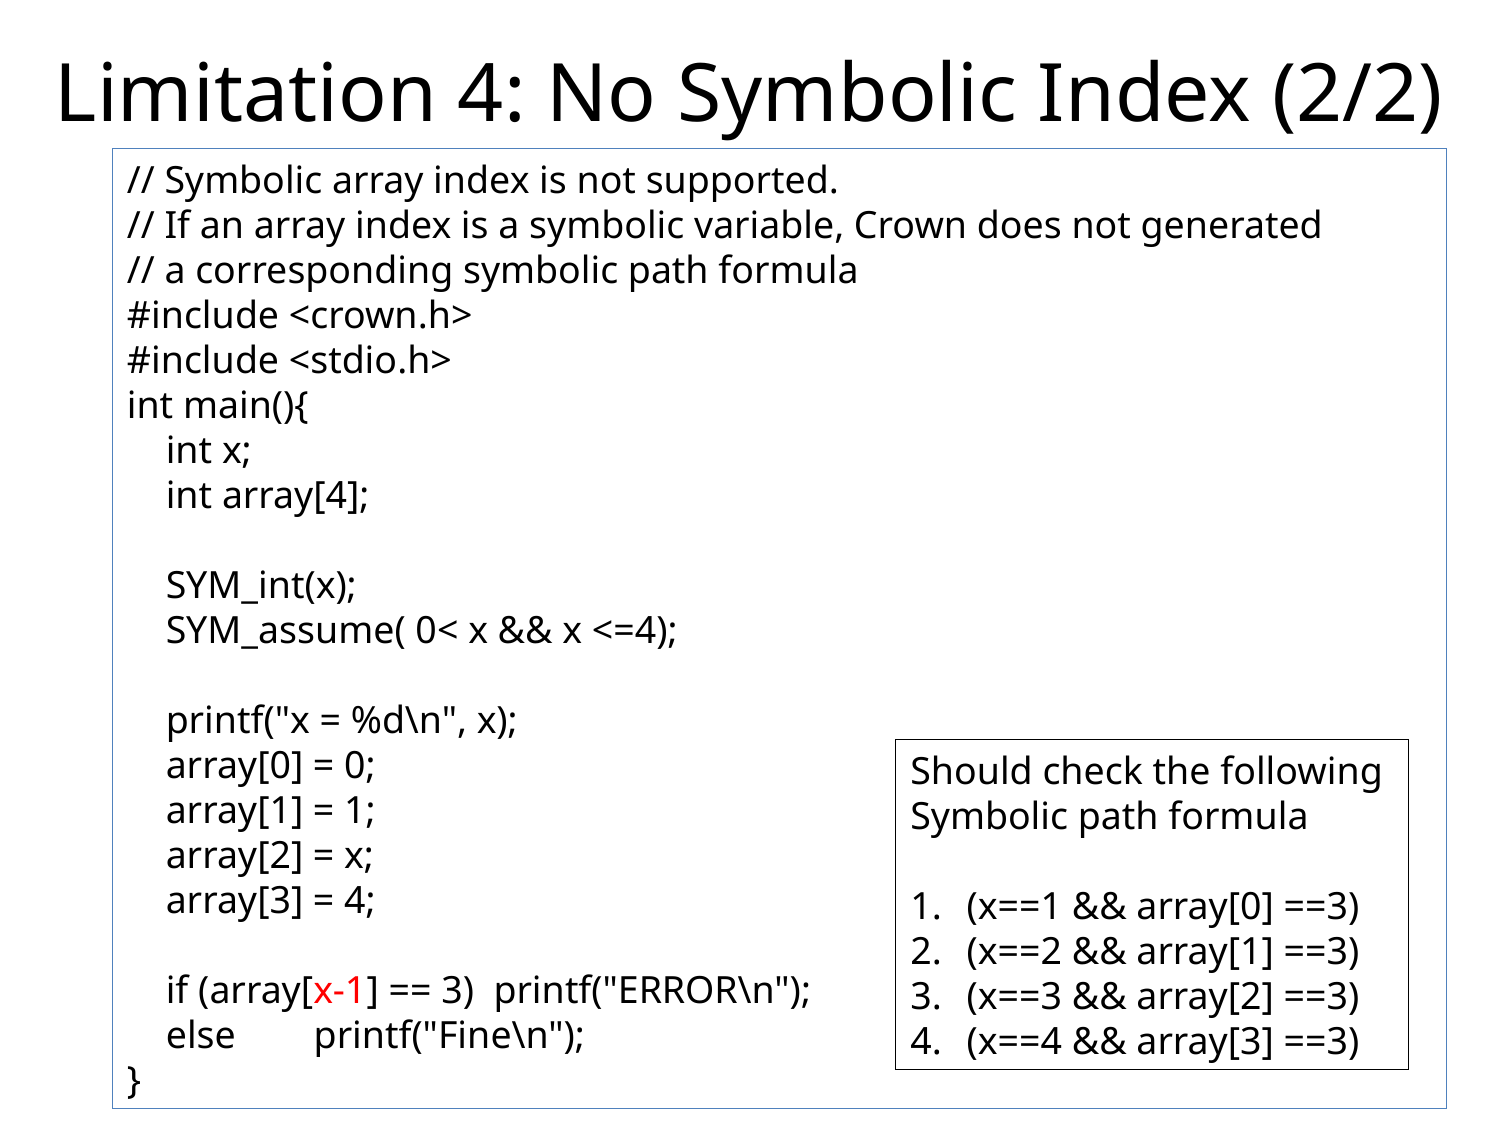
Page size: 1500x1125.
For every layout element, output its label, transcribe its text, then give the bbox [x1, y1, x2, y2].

text_box // Symbolic array index is not supported. // If an array index is a symbolic variable, Crown does not generated // a corresponding symbolic path formula #include <crown.h> #include <stdio.h> int main(){ int x; int array[4]; SYM_int(x); SYM_assume( 0< x && x <=4); printf("x = %d\n", x); array[0] = 0; array[1] = 1; array[2] = x; array[3] = 4; if (array[x-1] == 3) printf("ERROR\n"); else printf("Fine\n"); } [112, 148, 1447, 1109]
title Limitation 4: No Symbolic Index (2/2) [0, 0, 1500, 183]
text_box Should check the following Symbolic path formula (x==1 && array[0] ==3) (x==2 && array[1] ==3) (x==3 && array[2] ==3) (x==4 && array[3] ==3) [895, 739, 1409, 1070]
